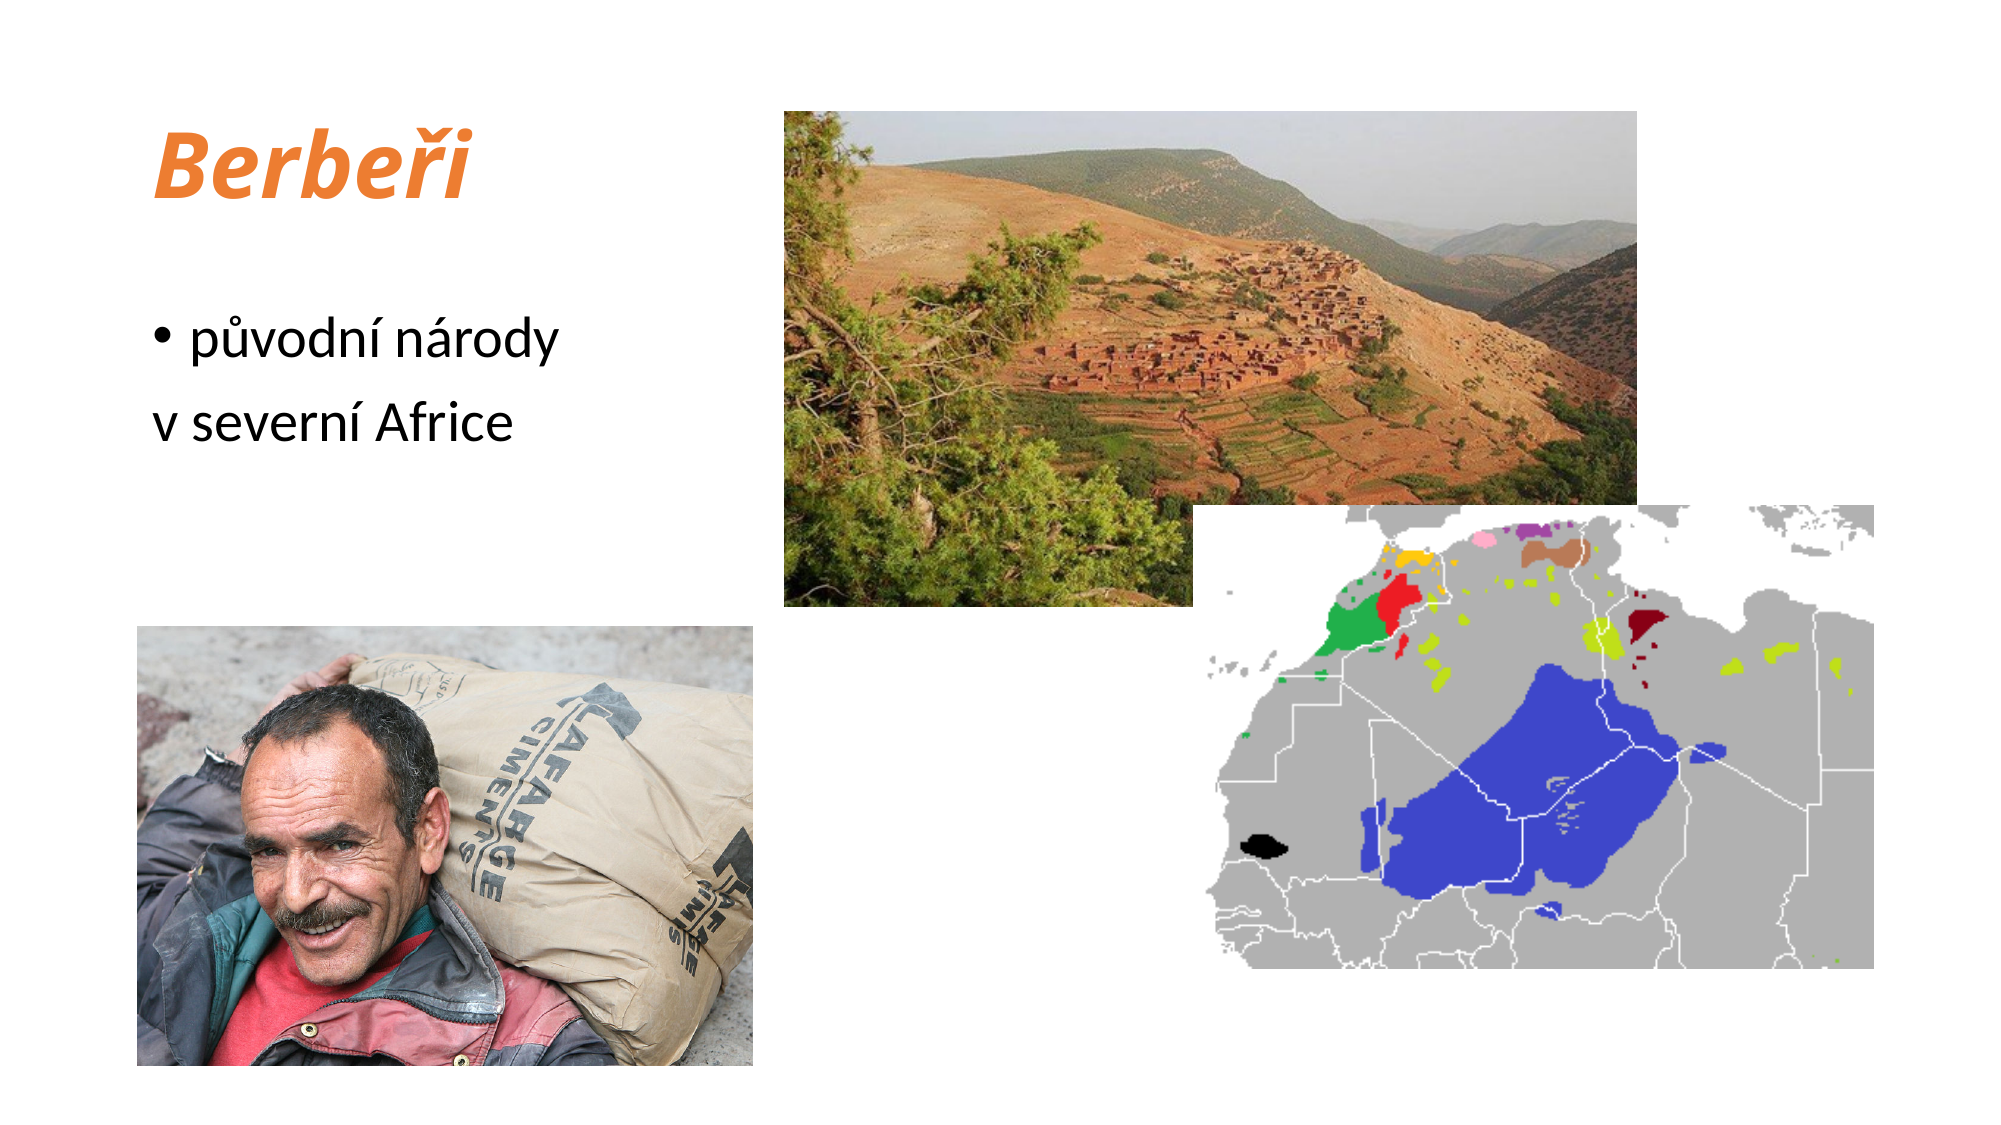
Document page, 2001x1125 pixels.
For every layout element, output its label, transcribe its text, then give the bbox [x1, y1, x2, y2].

picture [784, 111, 1874, 969]
list původní národy v severní Africe [137, 299, 1863, 1014]
picture [137, 626, 753, 1066]
title Berbeři [137, 59, 1863, 278]
